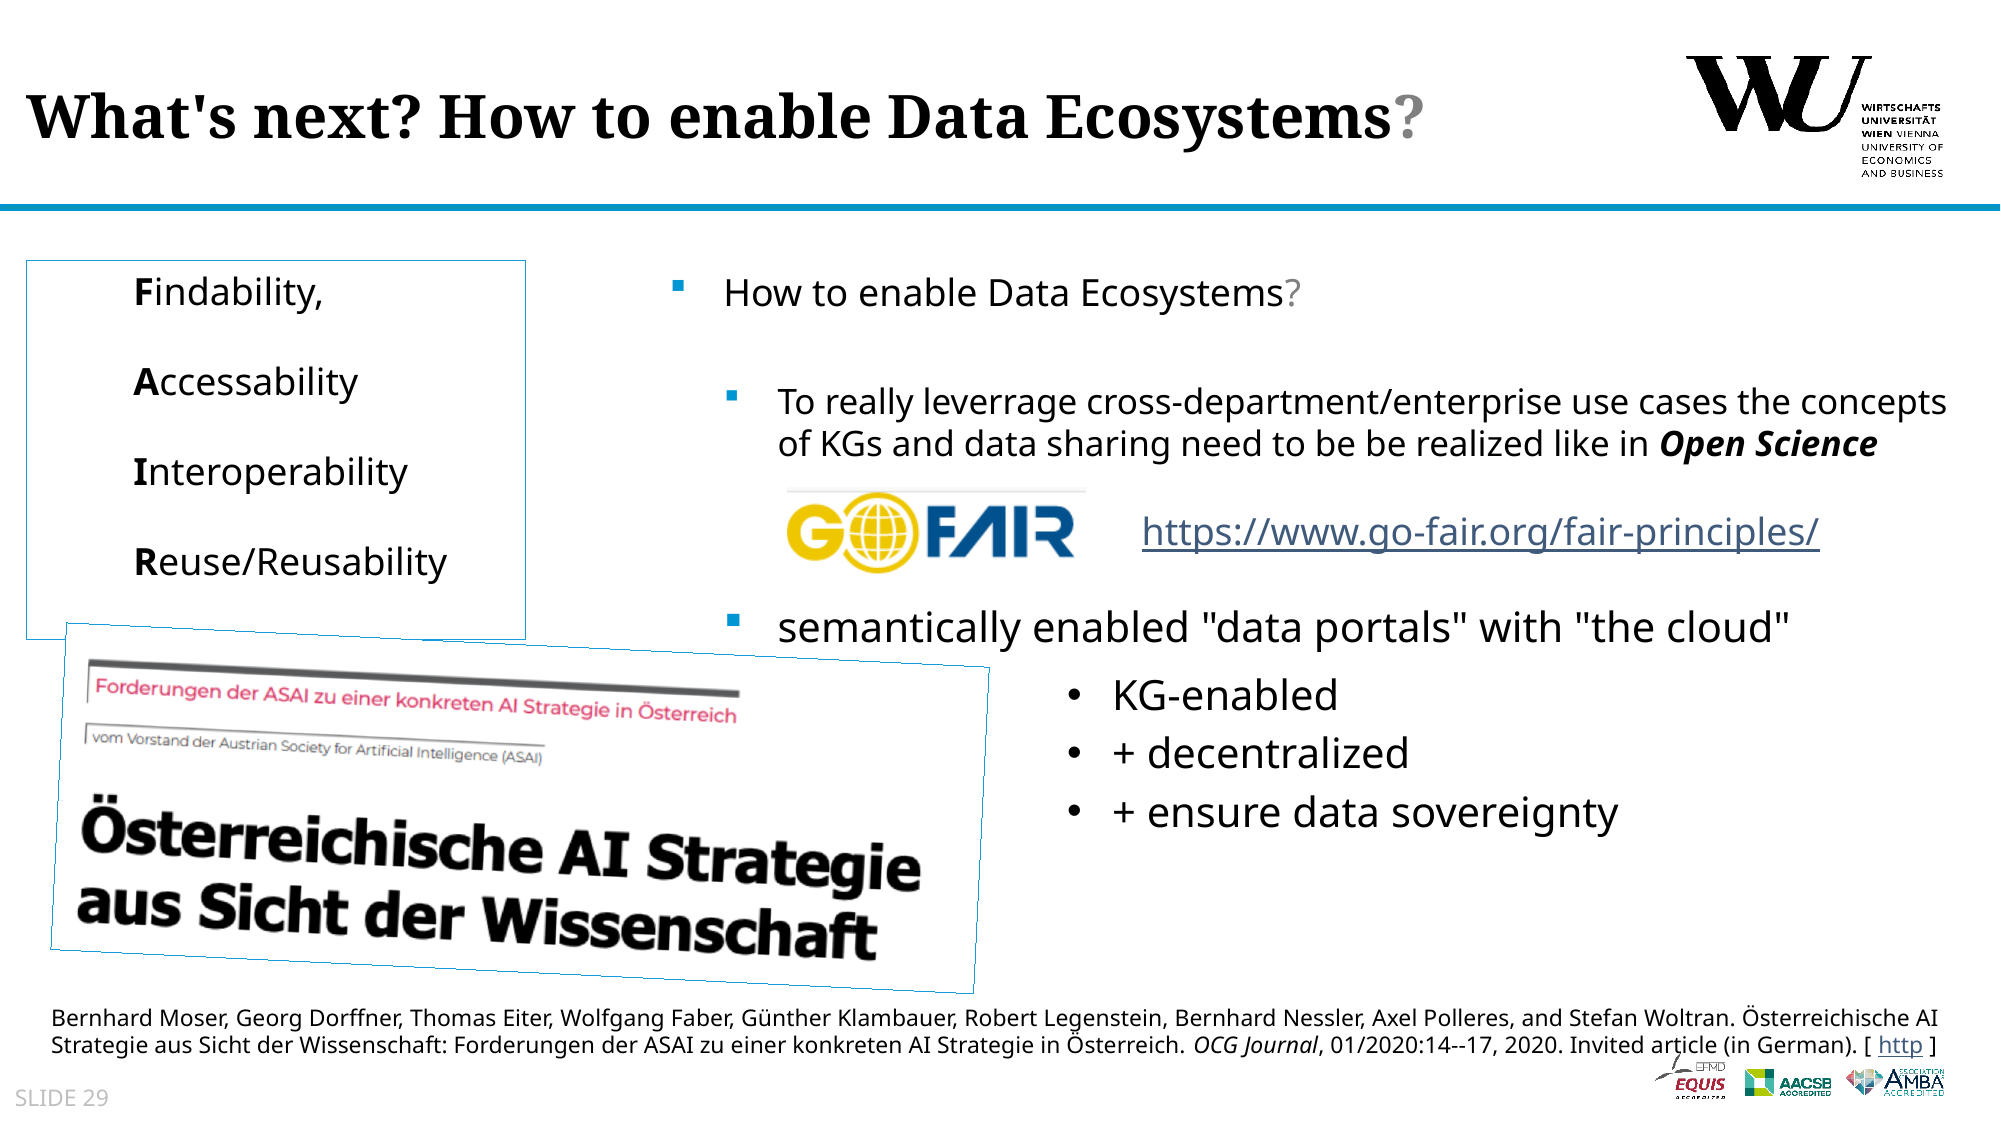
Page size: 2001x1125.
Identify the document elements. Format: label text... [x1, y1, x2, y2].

text_box Bernhard Moser, Georg Dorffner, Thomas Eiter, Wolfgang Faber, Günther Klambauer, Robert Legenstein, Bernhard Nessler, Axel Polleres, and Stefan Woltran. Österreichische AI Strategie aus Sicht der Wissenschaft: Forderungen der ASAI zu einer konkreten AI Strategie in Österreich. OCG Journal, 01/2020:14--17, 2020. Invited article (in German). [ http ] [36, 996, 2000, 1070]
text_box SLIDE 29 [0, 1076, 216, 1125]
list How to enable Data Ecosystems? To really leverrage cross-department/enterprise use cases the concepts of KGs and data sharing need to be be realized like in Open Science semantically enabled "data portals" with "the cloud" KG-enabled + decentralized + ensure data sovereignty [617, 260, 1964, 996]
title What's next? How to enable Data Ecosystems? [26, 48, 1734, 181]
picture [1734, 56, 1943, 179]
text_box Findability, Accessability Interoperability Reuse/Reusability [26, 260, 526, 640]
picture [52, 624, 989, 993]
text_box https://www.go-fair.org/fair-principles/ [1107, 500, 1845, 567]
picture [1655, 1070, 1944, 1099]
picture [786, 487, 1086, 582]
